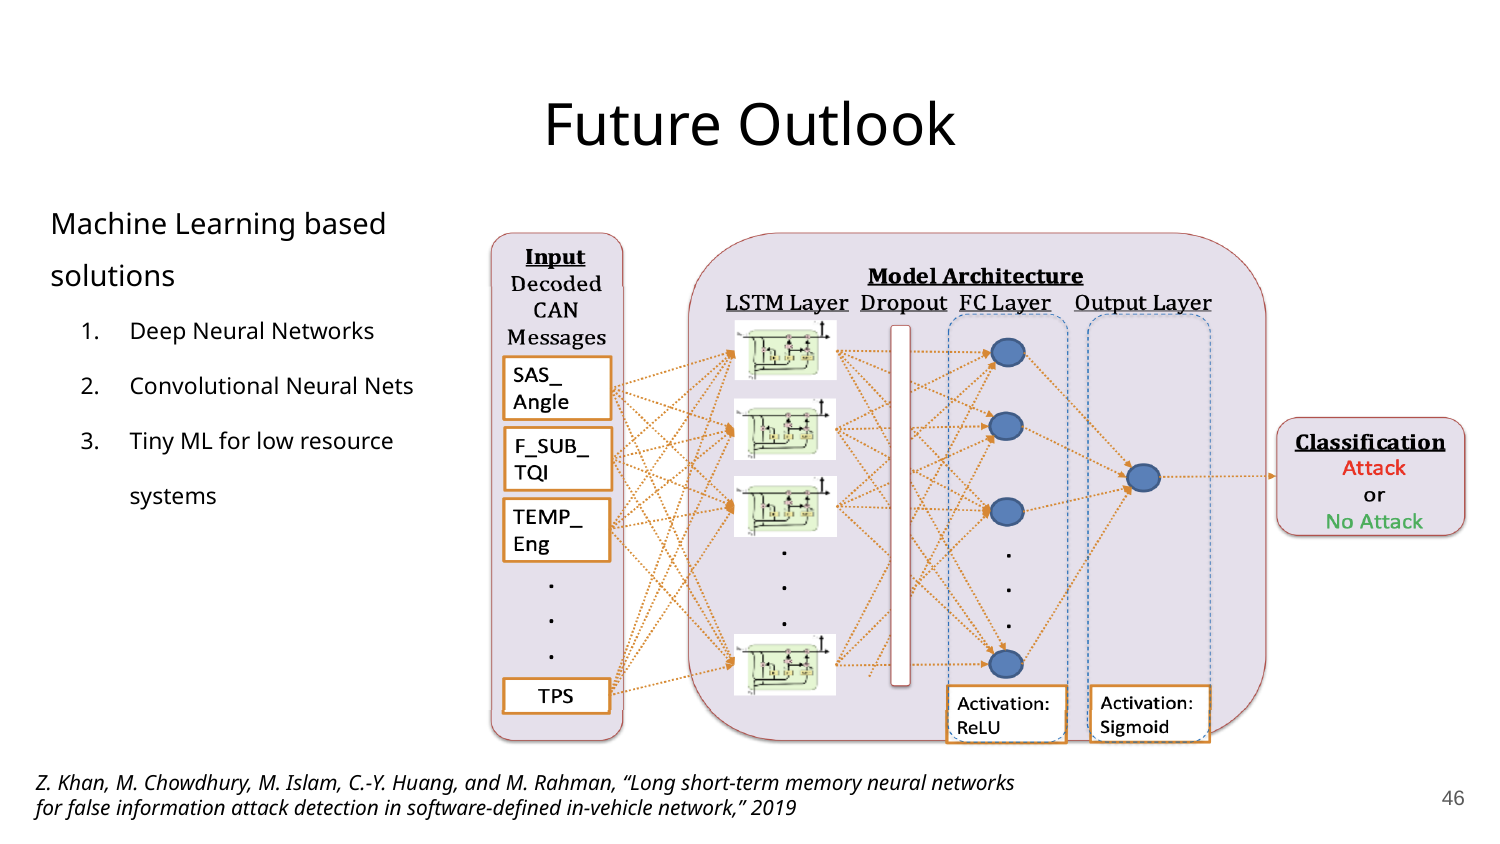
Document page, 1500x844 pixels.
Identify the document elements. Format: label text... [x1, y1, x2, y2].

text_box Deep Neural Networks Convolutional Neural Nets Tiny ML for low resource systems [39, 274, 460, 726]
text_box Machine Learning based solutions [35, 172, 443, 285]
slide_number 46 [1389, 764, 1480, 830]
text_box Future Outlook [107, 83, 1393, 173]
text_box Z. Khan, M. Chowdhury, M. Islam, C.-Y. Huang, and M. Rahman, “Long short-term memory neural networks for false information attack detection in software-defined in-vehicle network,” 2019 [20, 754, 1038, 832]
picture [465, 219, 1474, 755]
